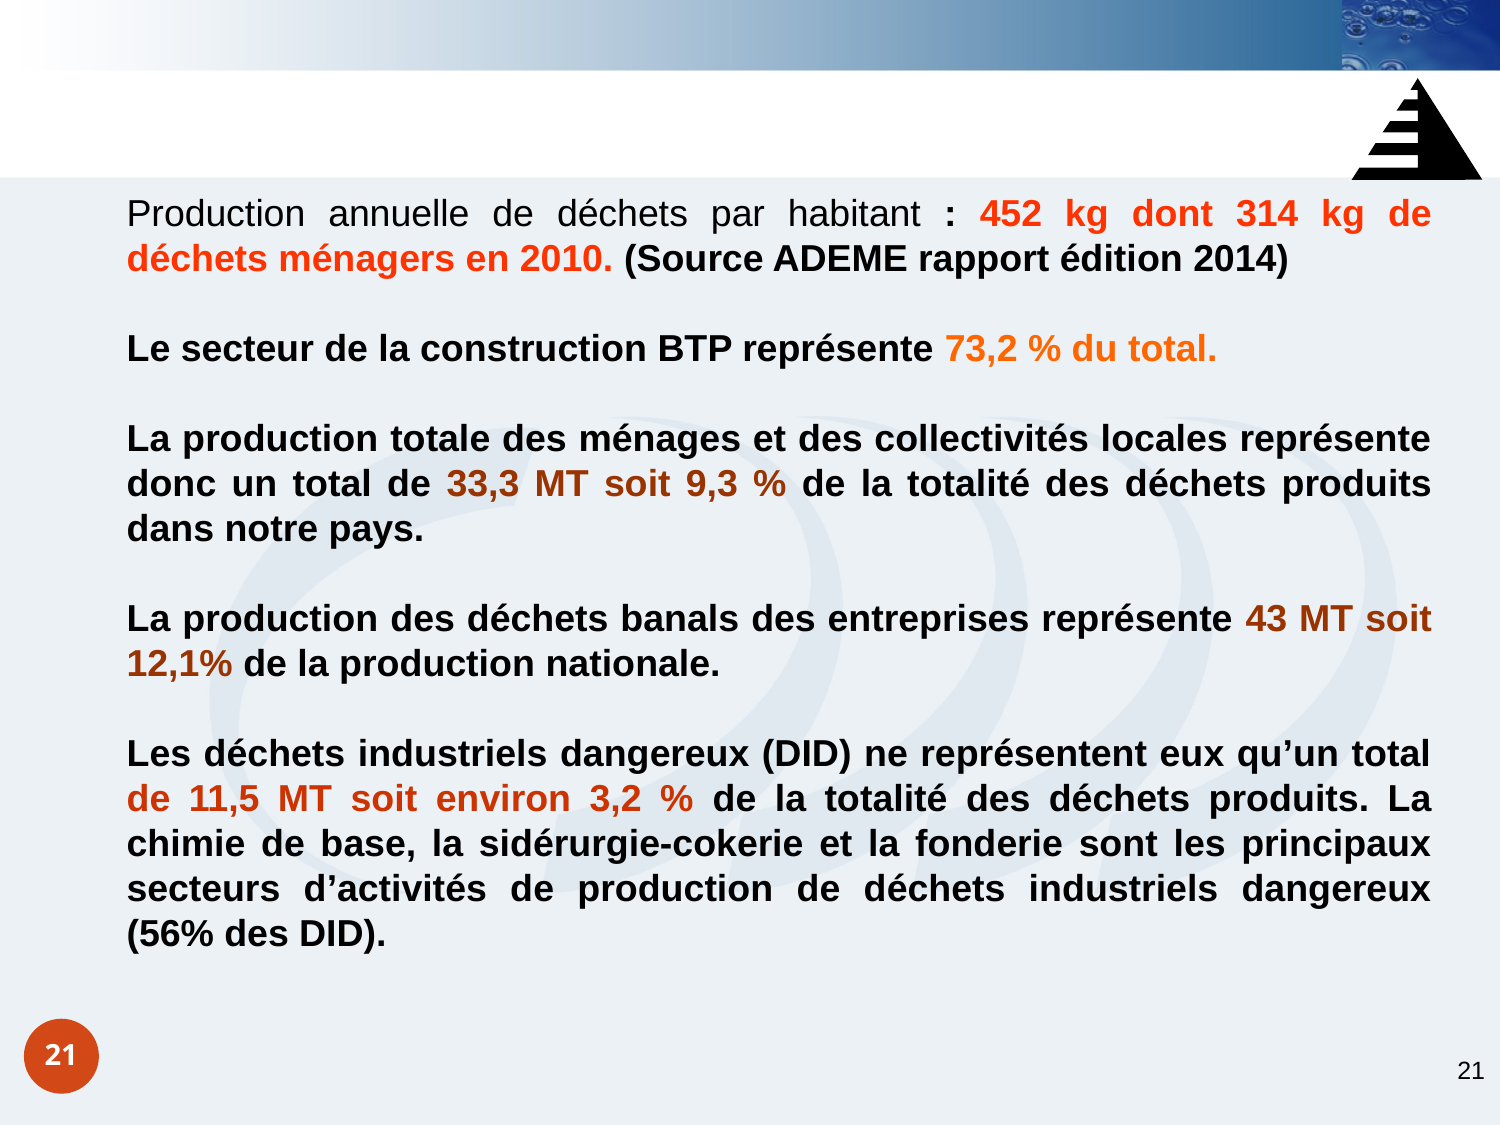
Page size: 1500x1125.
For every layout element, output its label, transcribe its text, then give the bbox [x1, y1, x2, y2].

text_box Production annuelle de déchets par habitant : 452 kg dont 314 kg de déchets ménagers en 2010. (Source ADEME rapport édition 2014) Le secteur de la construction BTP représente 73,2 % du total. La production totale des ménages et des collectivités locales représente donc un total de 33,3 MT soit 9,3 % de la totalité des déchets produits dans notre pays. La production des déchets banals des entreprises représente 43 MT soit 12,1% de la production nationale. Les déchets industriels dangereux (DID) ne représentent eux qu’un total de 11,5 MT soit environ 3,2 % de la totalité des déchets produits. La chimie de base, la sidérurgie-cokerie et la fonderie sont les principaux secteurs d’activités de production de déchets industriels dangereux (56% des DID). [111, 136, 1447, 1007]
picture [0, 0, 1500, 1125]
slide_number 21 [23, 1018, 99, 1094]
